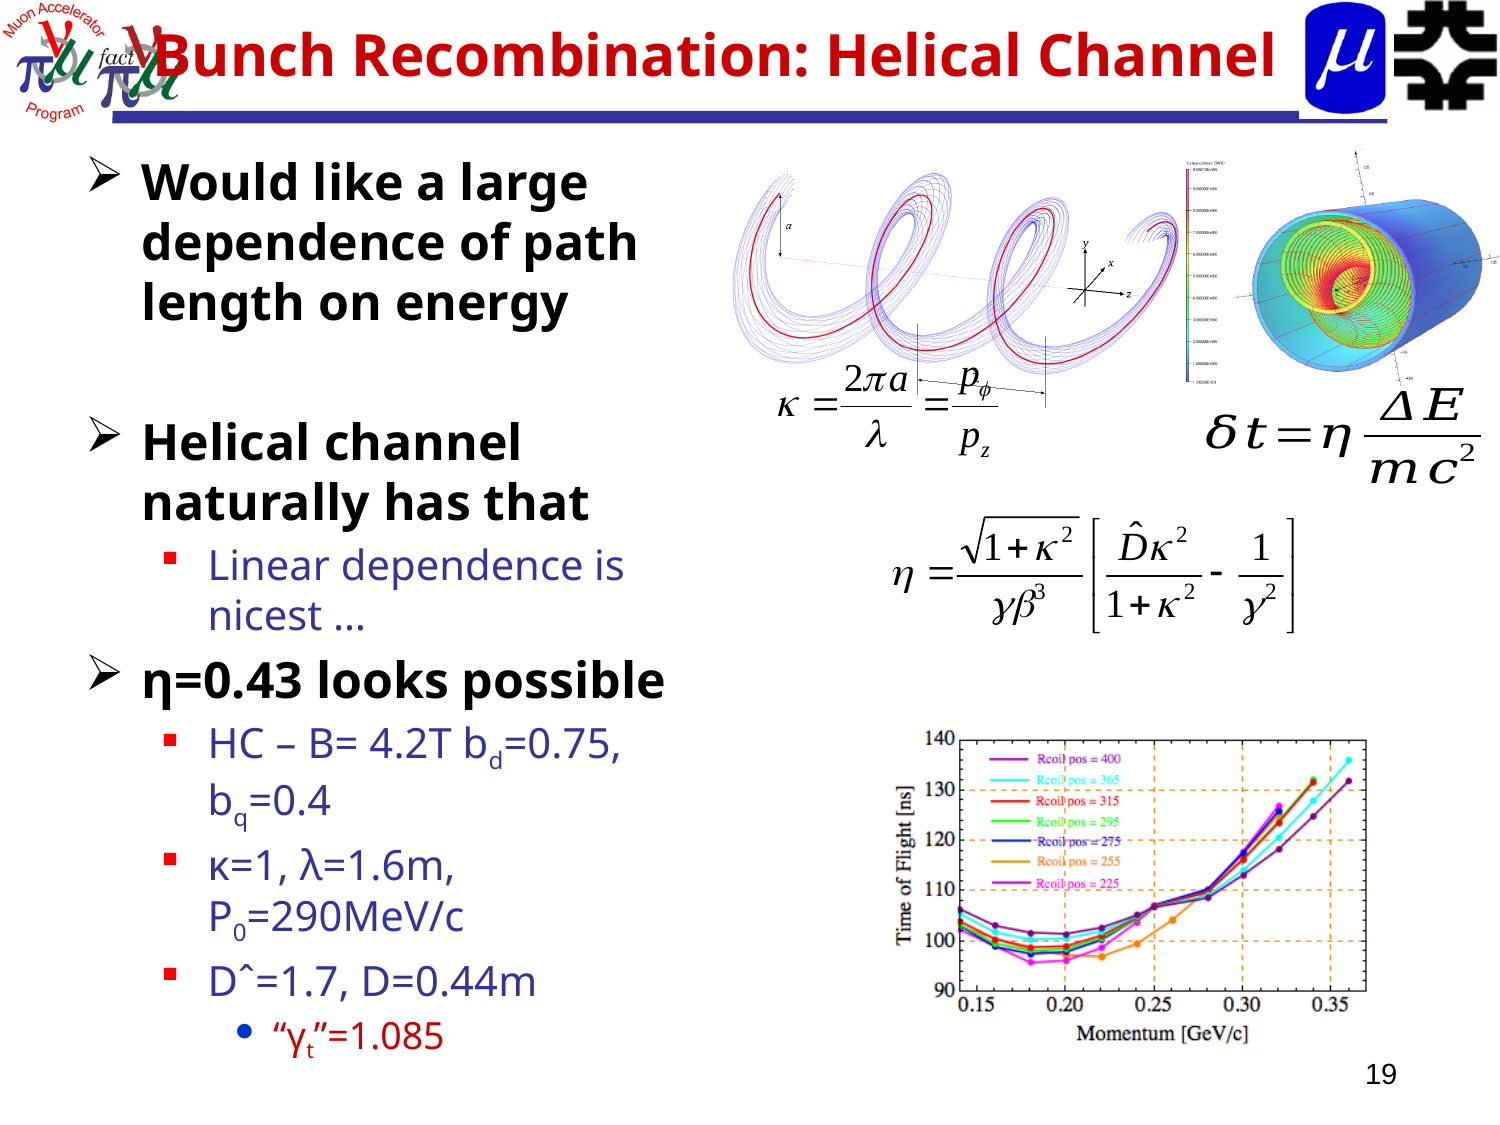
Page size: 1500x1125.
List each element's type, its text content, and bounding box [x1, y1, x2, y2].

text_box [887, 508, 1310, 643]
picture [887, 728, 1372, 1047]
list Would like a large dependence of path length on energy Helical channel naturally has that Linear dependence is nicest … η=0.43 looks possible HC – B= 4.2T bd=0.75, bq=0.4 κ=1, λ=1.6m, P0=290MeV/c Dˆ=1.7, D=0.44m “γt”=1.085 [70, 143, 738, 1050]
picture [1184, 148, 1500, 386]
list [729, 167, 1179, 408]
title Bunch Recombination: Helical Channel [110, 0, 1320, 107]
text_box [771, 347, 1005, 466]
picture [1299, 0, 1500, 119]
picture [0, 0, 186, 124]
slide_number 19 [1062, 1047, 1413, 1125]
